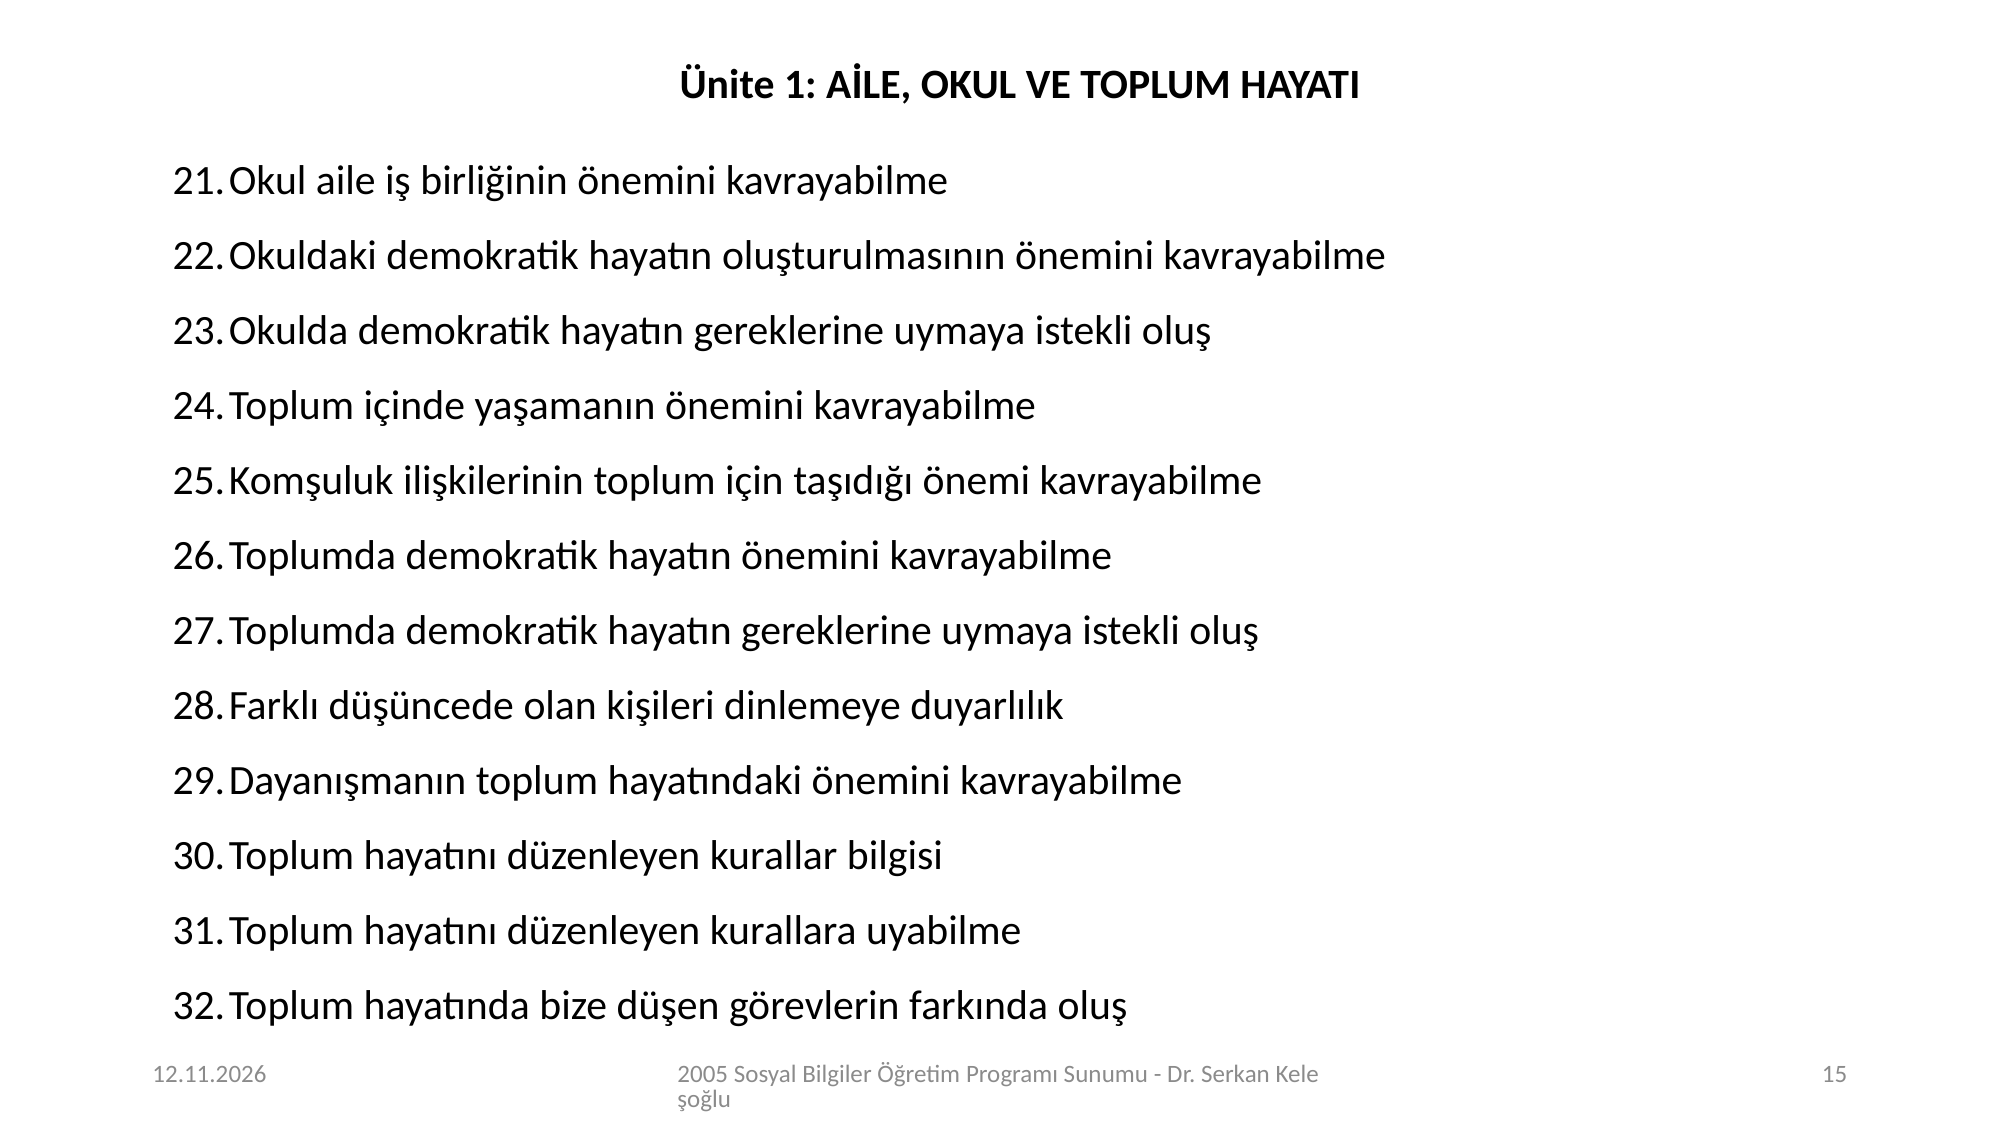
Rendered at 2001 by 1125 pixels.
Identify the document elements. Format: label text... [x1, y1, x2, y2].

text_box Ünite 1: AİLE, OKUL VE TOPLUM HAYATI [664, 49, 1376, 115]
footer 2005 Sosyal Bilgiler Öğretim Programı Sunumu - Dr. Serkan Keleşoğlu [662, 1042, 1338, 1103]
slide_number 15 [1412, 1042, 1863, 1103]
text_box Okul aile iş birliğinin önemini kavrayabilme Okuldaki demokratik hayatın oluşturulmasının önemini kavrayabilme Okulda demokratik hayatın gereklerine uymaya istekli oluş Toplum içinde yaşamanın önemini kavrayabilme Komşuluk ilişkilerinin toplum için taşıdığı önemi kavrayabilme Toplumda demokratik hayatın önemini kavrayabilme Toplumda demokratik hayatın gereklerine uymaya istekli oluş Farklı düşüncede olan kişileri dinlemeye duyarlılık Dayanışmanın toplum hayatındaki önemini kavrayabilme Toplum hayatını düzenleyen kurallar bilgisi Toplum hayatını düzenleyen kurallara uyabilme Toplum hayatında bize düşen görevlerin farkında oluş [157, 120, 1883, 1036]
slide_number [137, 1042, 588, 1103]
